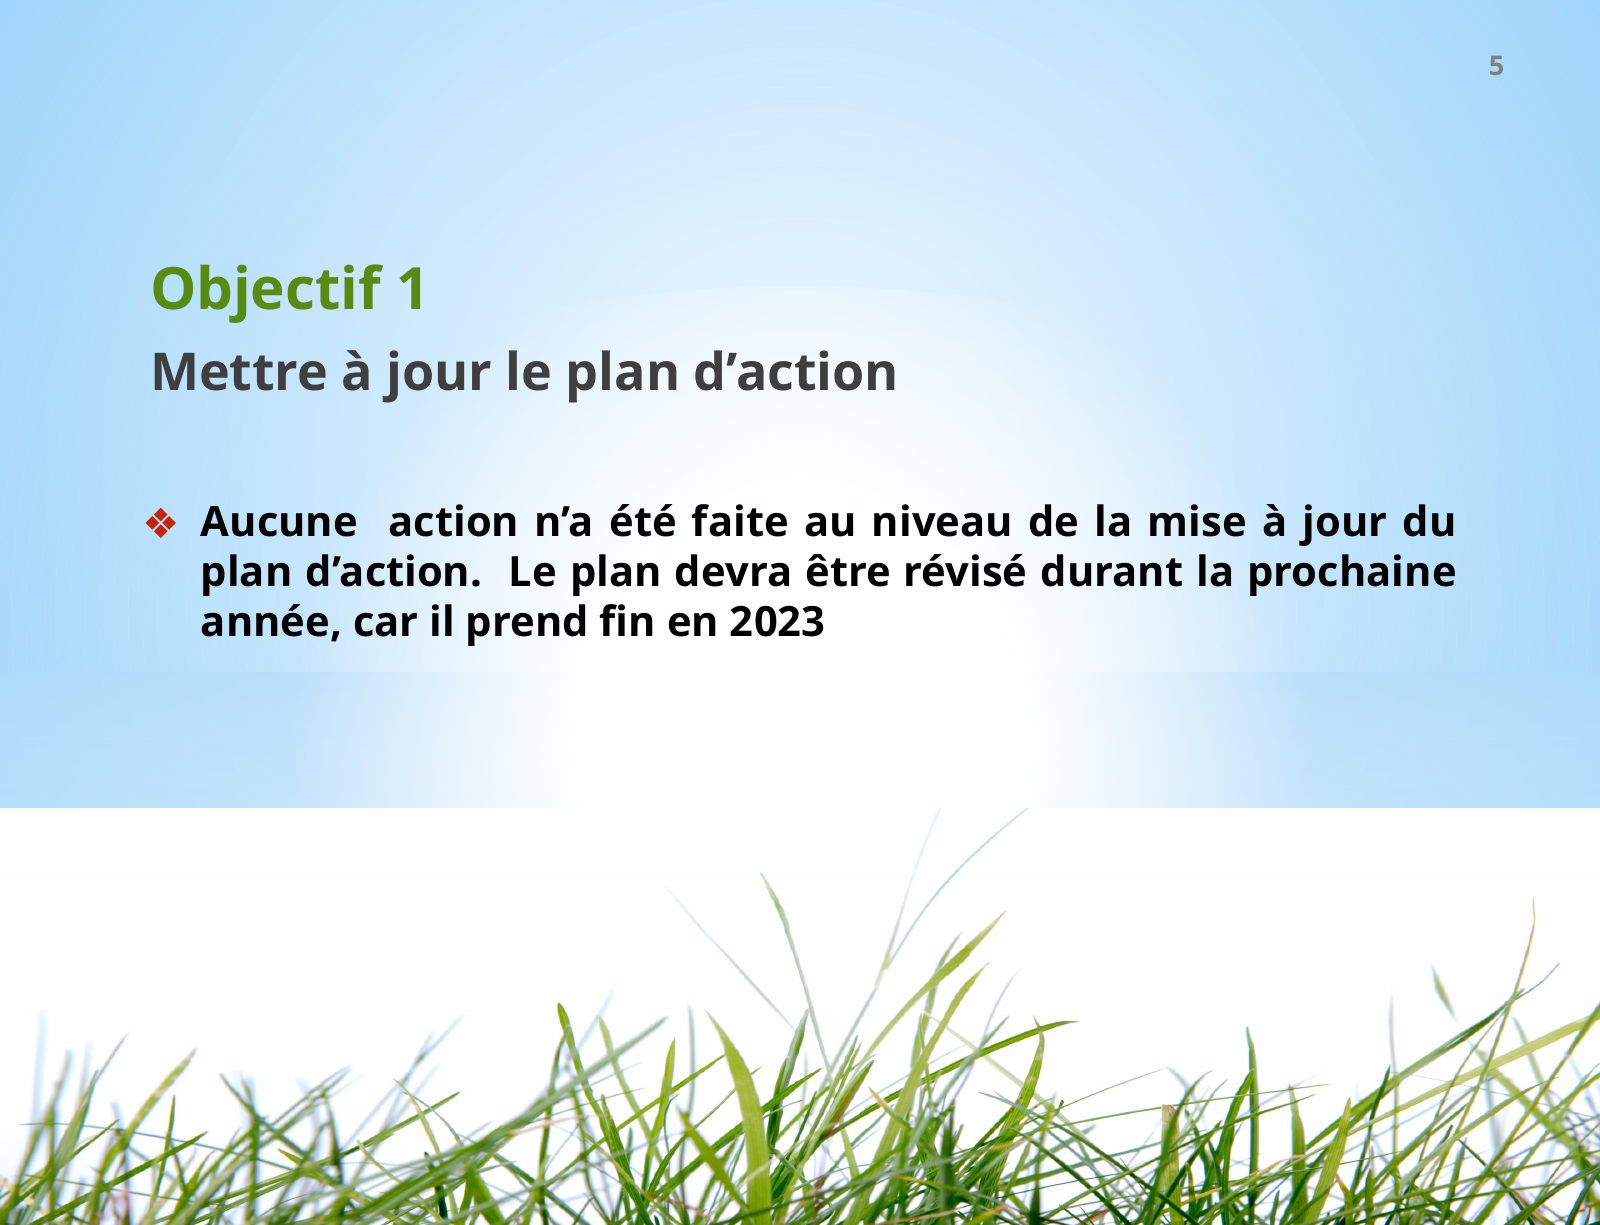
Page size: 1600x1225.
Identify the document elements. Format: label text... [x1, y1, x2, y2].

picture [0, 807, 1600, 1225]
list Objectif 1 Mettre à jour le plan d’action Aucune action n’a été faite au niveau de la mise à jour du plan d’action. Le plan devra être révisé durant la prochaine année, car il prend fin en 2023 [125, 242, 1475, 665]
slide_number 5 [1200, 33, 1521, 99]
